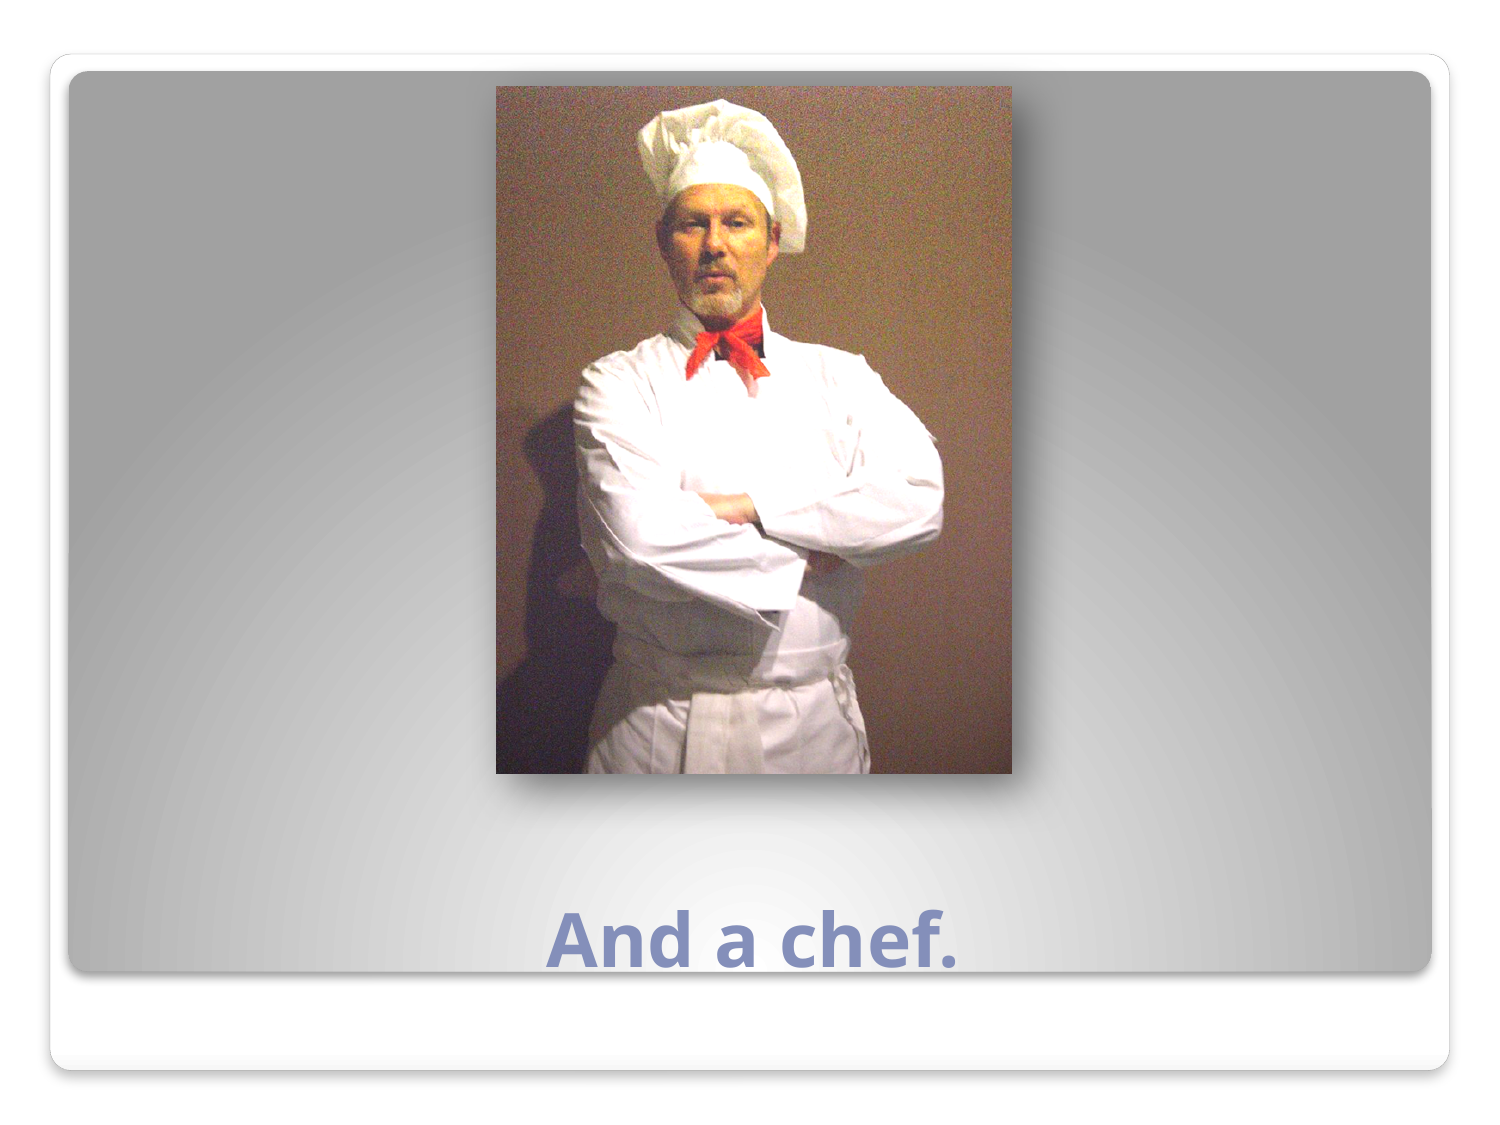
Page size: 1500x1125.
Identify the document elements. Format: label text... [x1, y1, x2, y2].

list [495, 86, 1012, 775]
title And a chef. [82, 817, 1425, 990]
